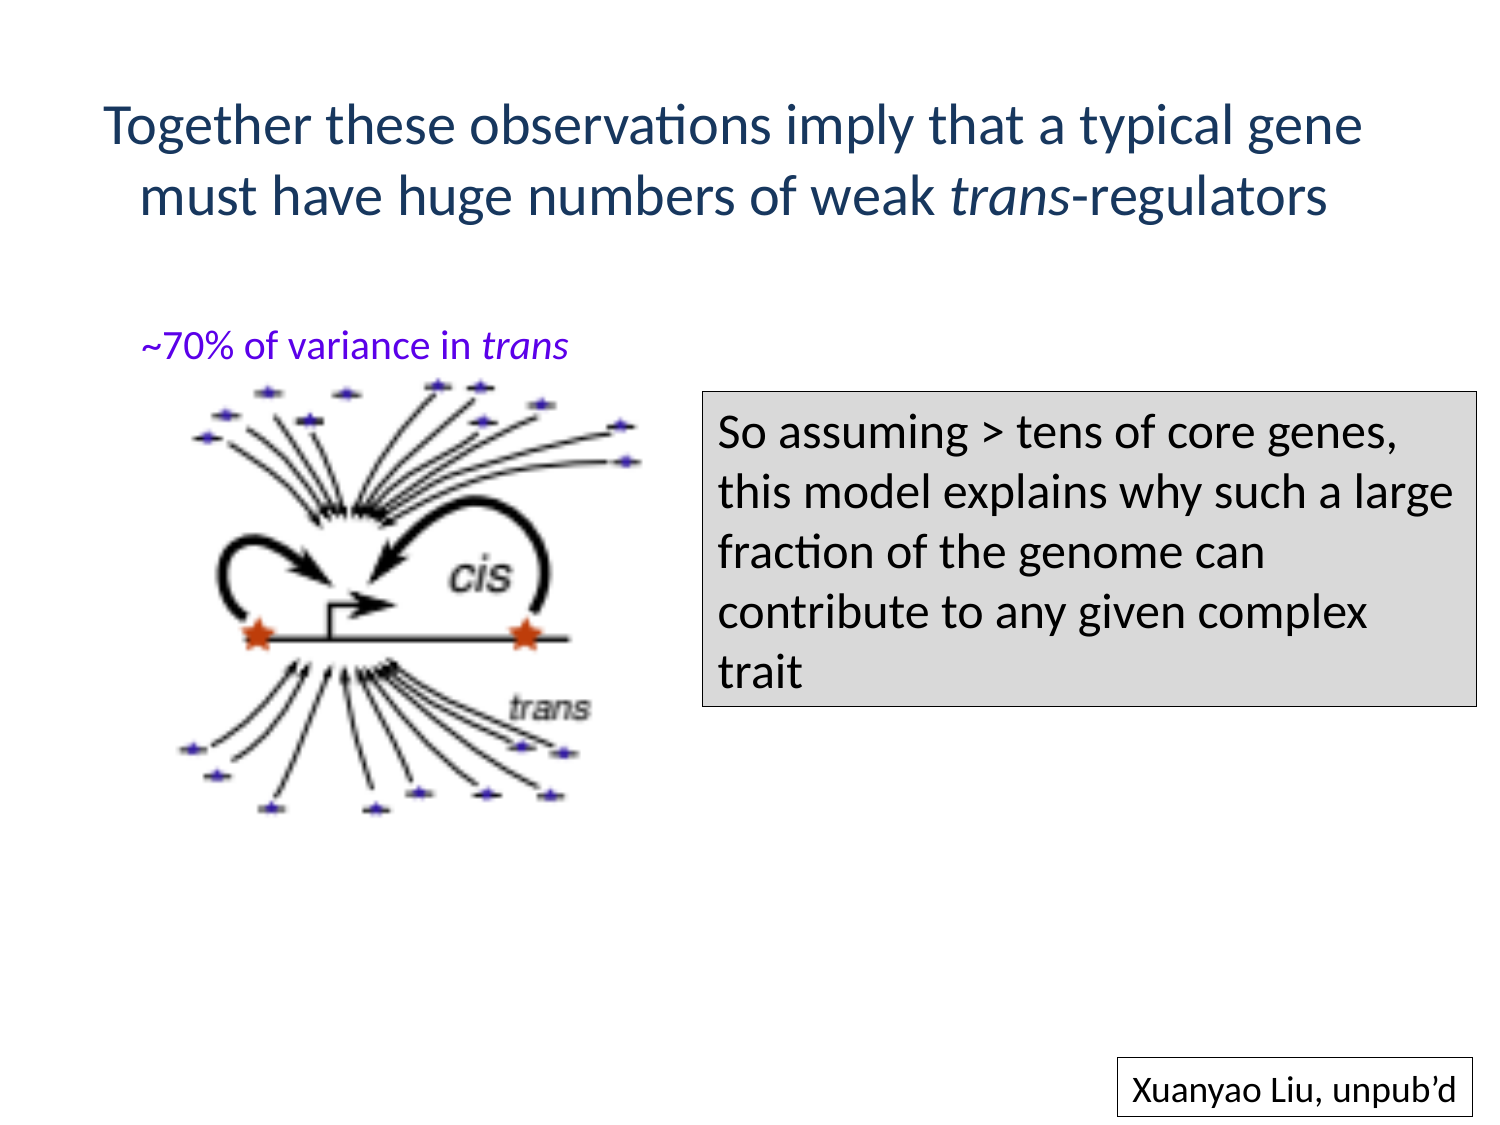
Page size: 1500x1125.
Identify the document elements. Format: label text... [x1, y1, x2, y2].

text_box Xuanyao Liu, unpub’d [1117, 1057, 1473, 1117]
text_box ~70% of variance in trans [126, 310, 584, 376]
text_box So assuming > tens of core genes, this model explains why such a large fraction of the genome can contribute to any given complex trait [702, 391, 1477, 707]
text_box Together these observations imply that a typical gene must have huge numbers of weak trans-regulators [58, 96, 1409, 217]
picture [136, 318, 663, 840]
